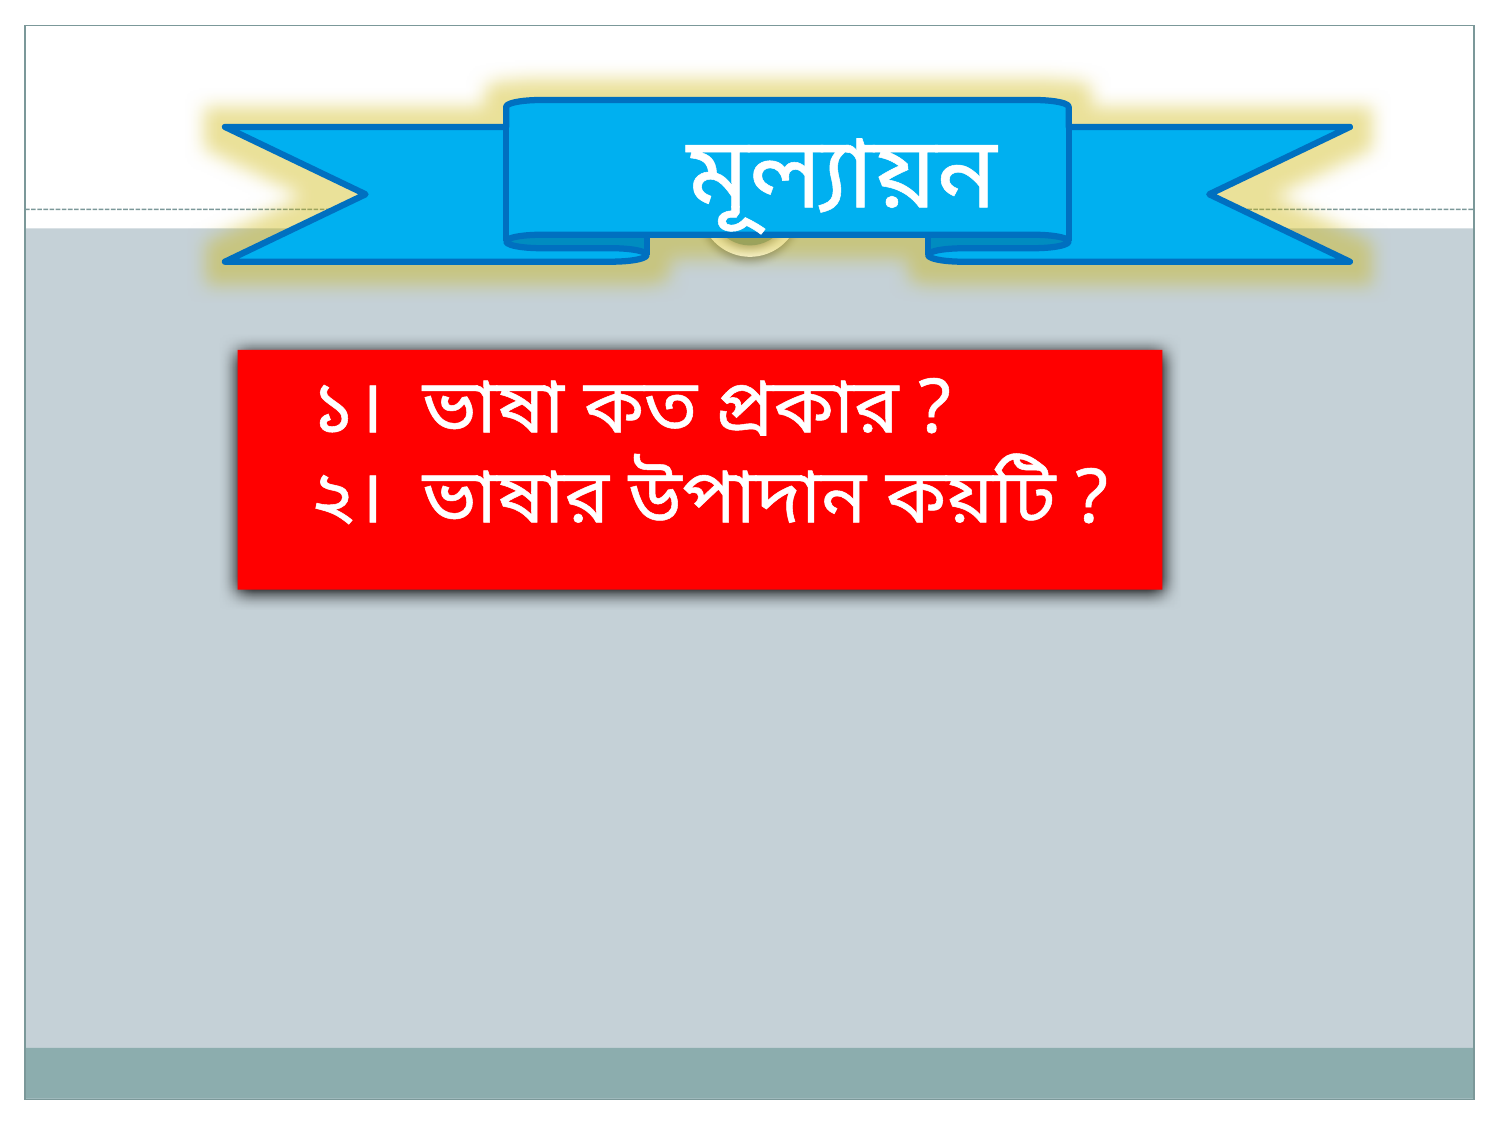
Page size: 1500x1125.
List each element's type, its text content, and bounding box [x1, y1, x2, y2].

text_box মূল্যায়ন [224, 99, 1350, 262]
text_box ১। ভাষা কত প্রকার ? ২। ভাষার উপাদান কয়টি ? [237, 349, 1163, 590]
